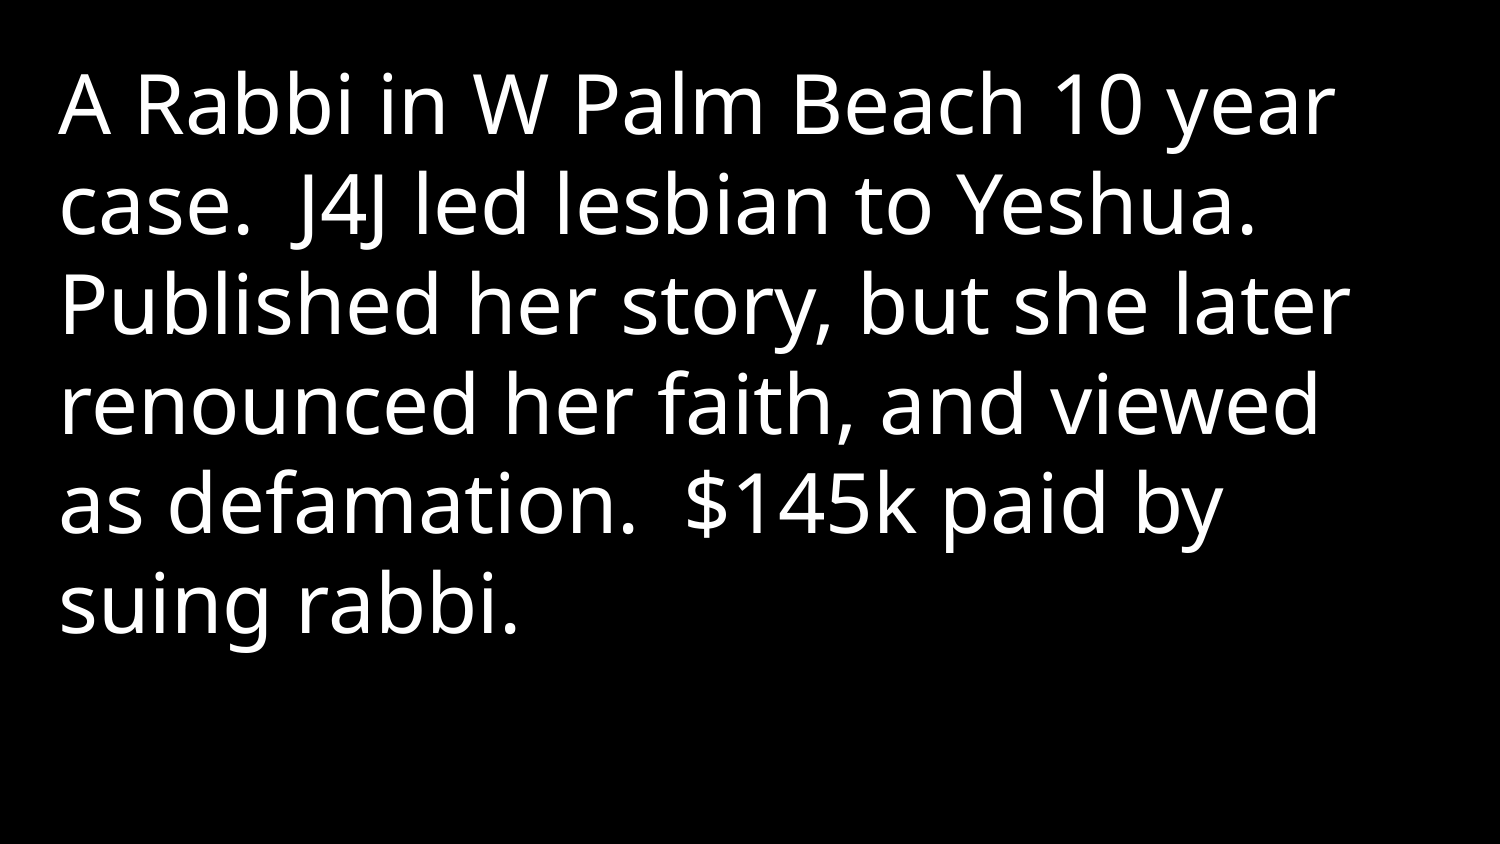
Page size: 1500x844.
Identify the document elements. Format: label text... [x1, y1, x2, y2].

list A Rabbi in W Palm Beach 10 year case. J4J led lesbian to Yeshua. Published her story, but she later renounced her faith, and viewed as defamation. $145k paid by suing rabbi. [50, 46, 1425, 810]
